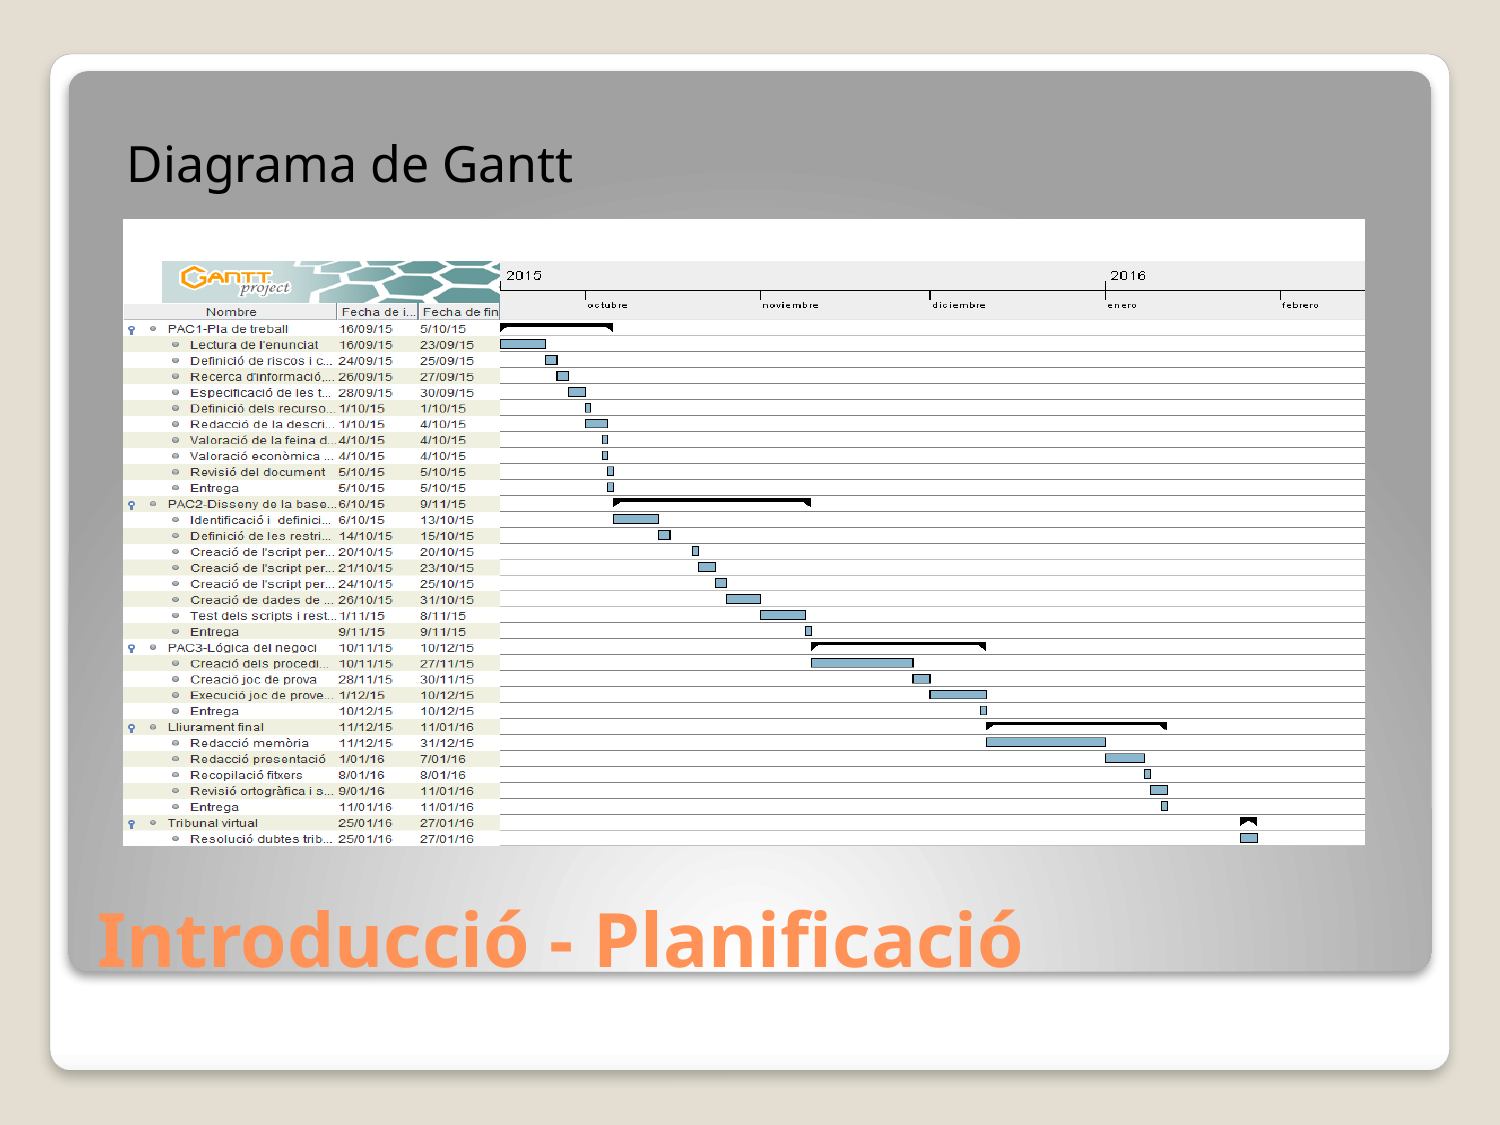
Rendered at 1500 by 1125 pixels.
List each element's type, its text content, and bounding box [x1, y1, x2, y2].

text_box Diagrama de Gantt [112, 125, 1117, 201]
picture [123, 219, 1365, 847]
title Introducció - Planificació [82, 869, 1425, 990]
